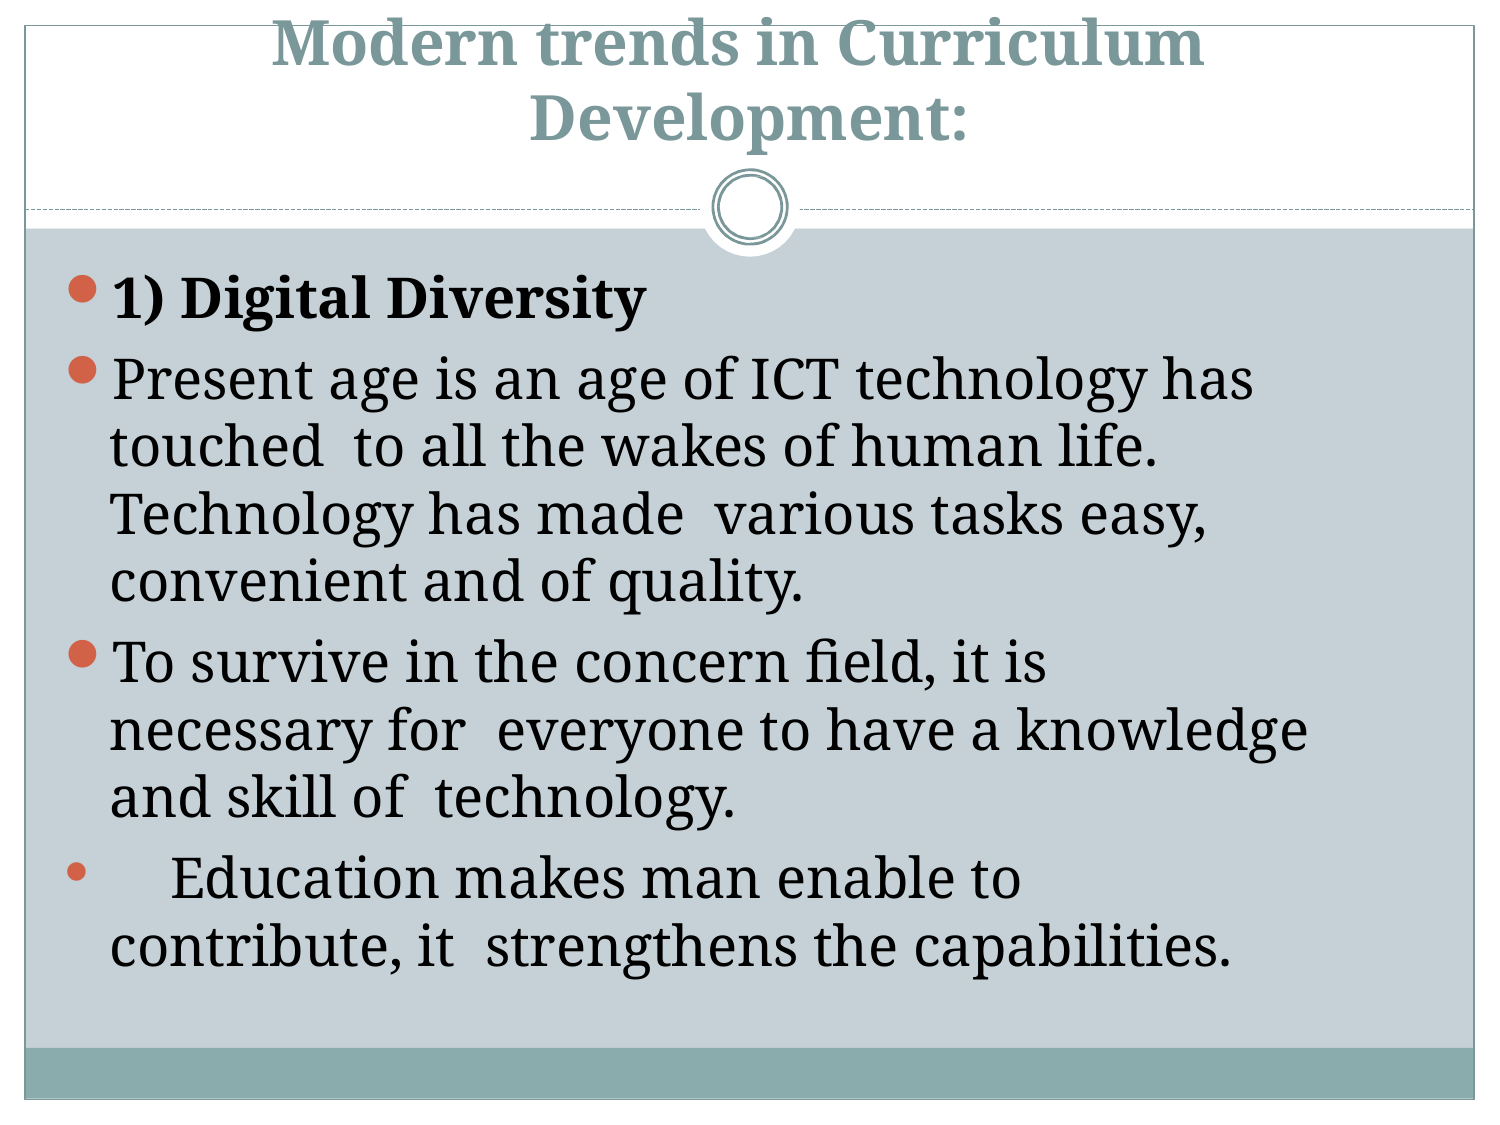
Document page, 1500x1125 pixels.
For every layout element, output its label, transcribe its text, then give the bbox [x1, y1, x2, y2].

text_box Development: 1) Digital Diversity Present age is an age of ICT technology has touched to all the wakes of human life. Technology has made various tasks easy, convenient and of quality. To survive in the concern field, it is necessary for everyone to have a knowledge and skill of technology. Education makes man enable to contribute, it strengthens the capabilities. [62, 75, 1416, 978]
title Modern trends in Curriculum [269, 0, 1230, 75]
